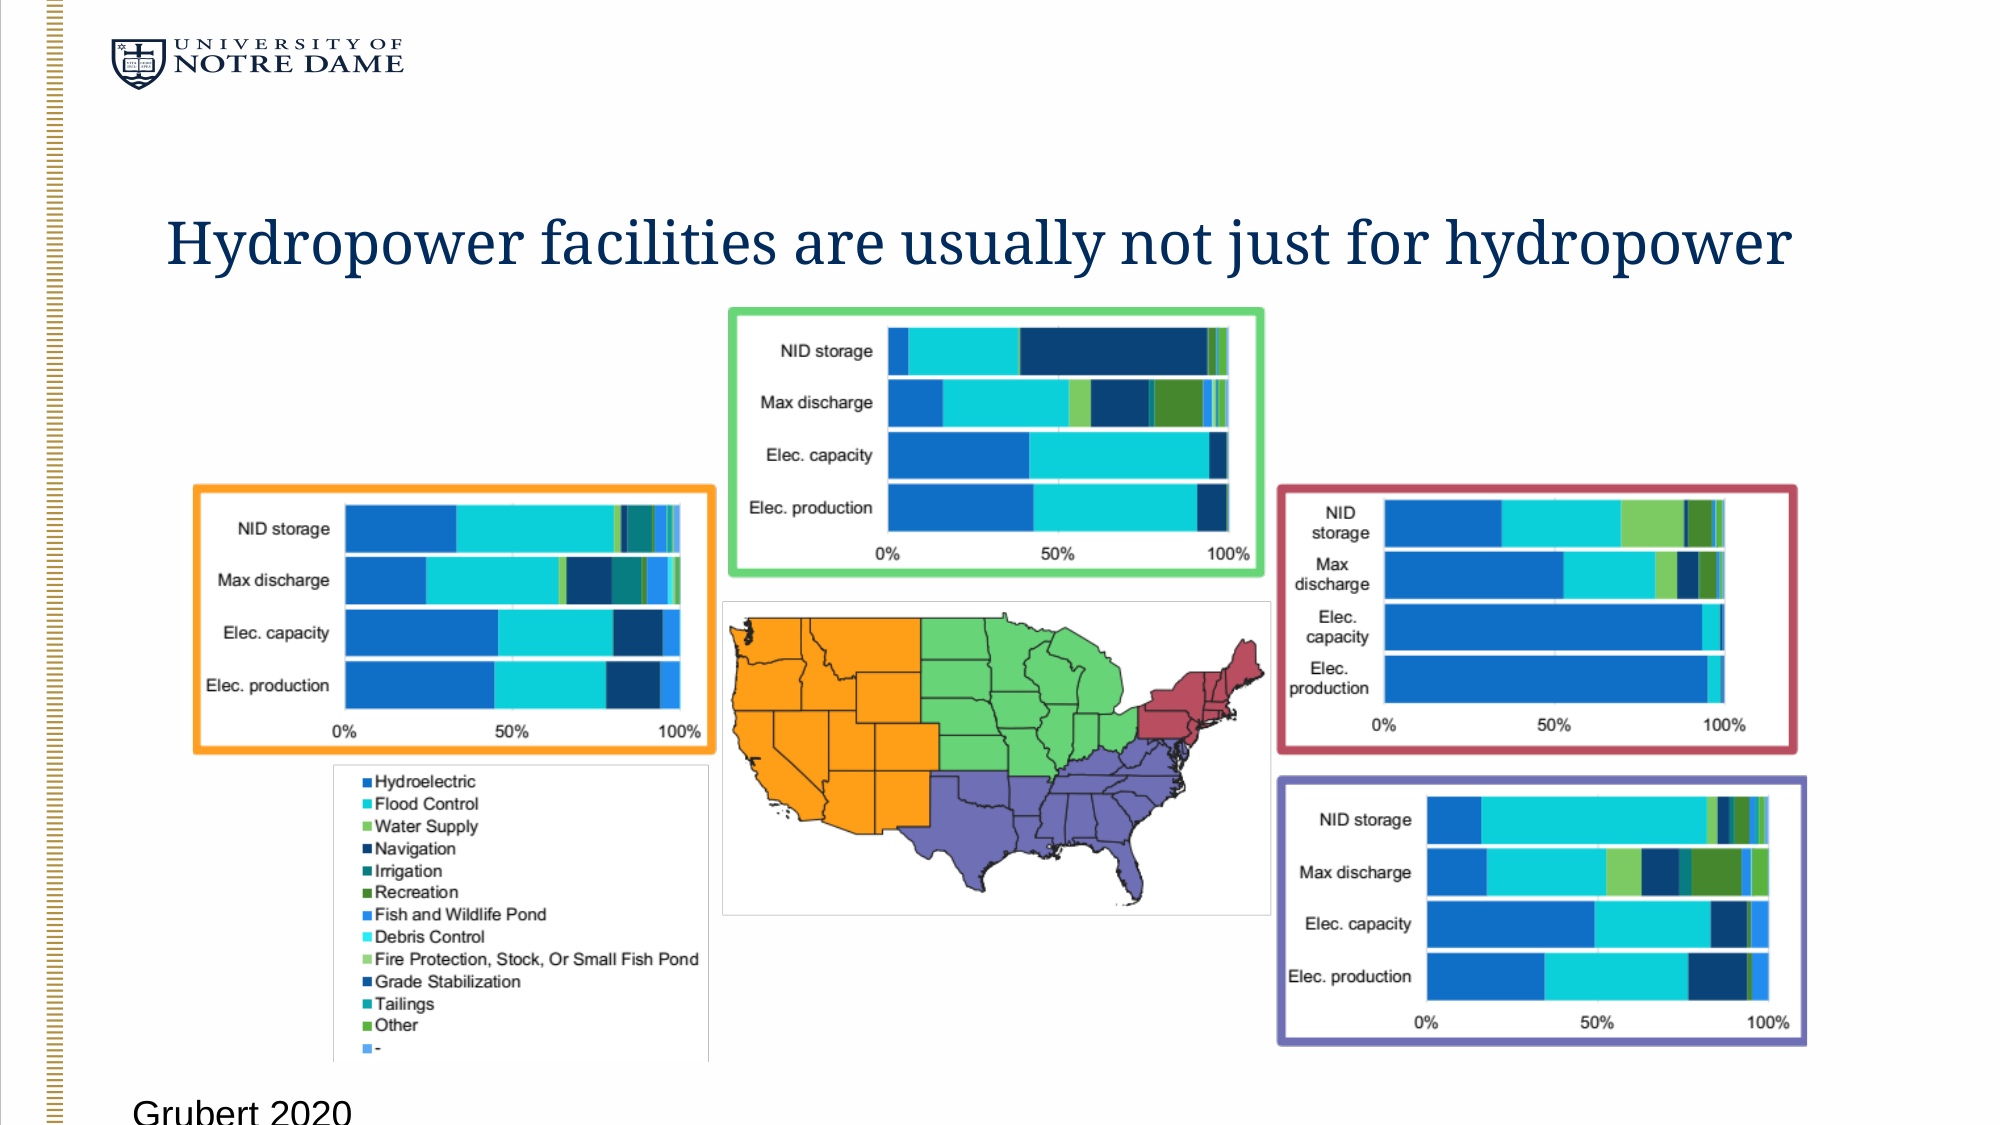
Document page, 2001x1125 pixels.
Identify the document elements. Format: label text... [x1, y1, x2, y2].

title Hydropower facilities are usually not just for hydropower [166, 174, 1834, 308]
picture [0, 0, 2001, 1125]
text_box Grubert 2020 [117, 1082, 368, 1125]
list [192, 307, 1808, 1062]
